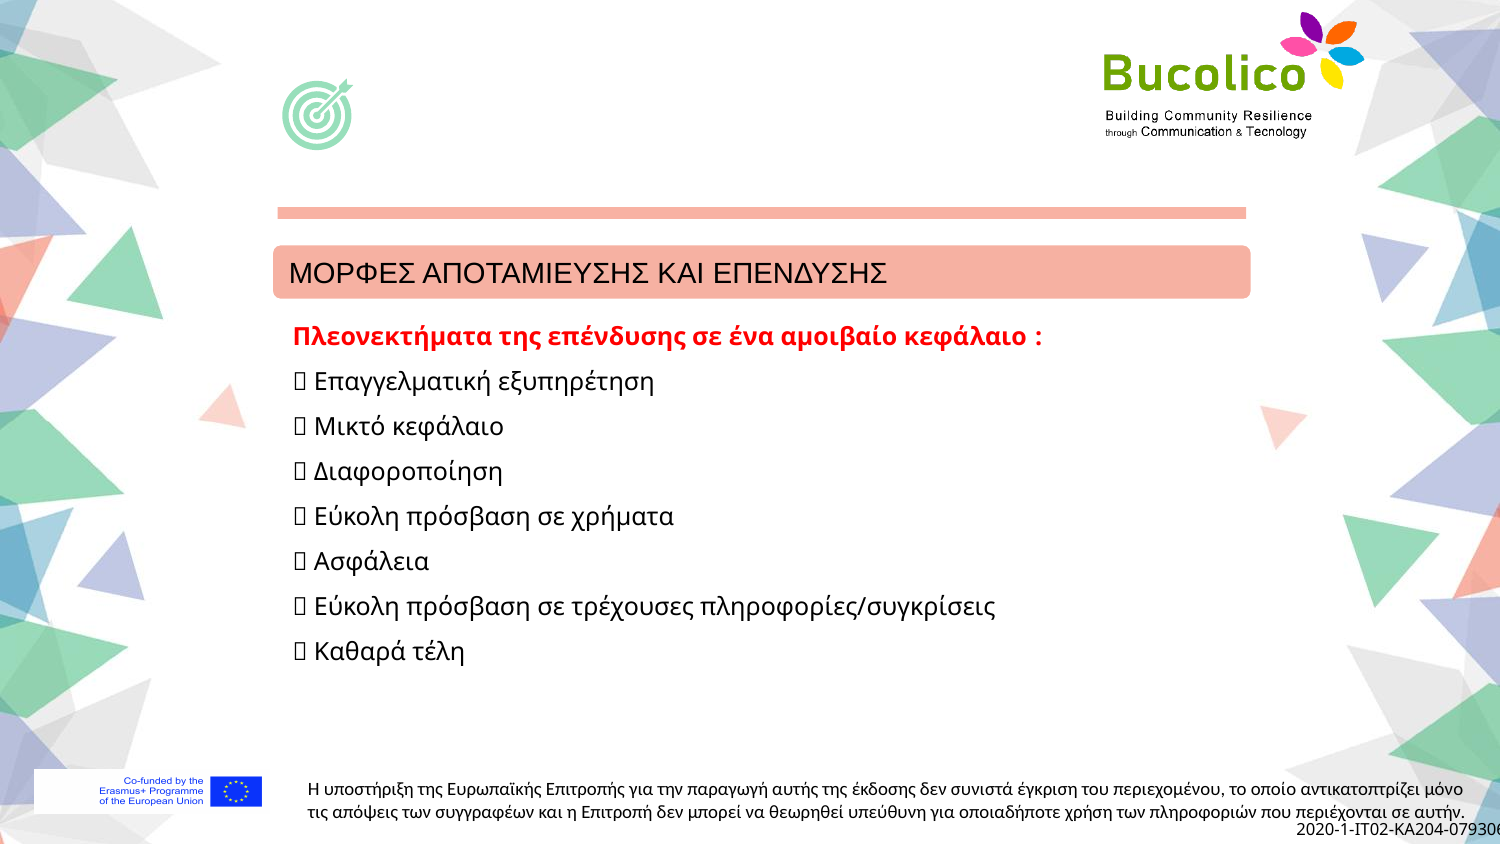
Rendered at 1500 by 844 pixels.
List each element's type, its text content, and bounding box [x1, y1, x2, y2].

text_box Πλεονεκτήματα της επένδυσης σε ένα αμοιβαίο κεφάλαιο :  Επαγγελματική εξυπηρέτηση  Μικτό κεφάλαιο  Διαφοροποίηση  Εύκολη πρόσβαση σε χρήματα  Ασφάλεια  Εύκολη πρόσβαση σε τρέχουσες πληροφορίες/συγκρίσεις  Καθαρά τέλη [277, 301, 1236, 673]
text_box [282, 78, 354, 151]
text_box Η υποστήριξη της Ευρωπαϊκής Επιτροπής για την παραγωγή αυτής της έκδοσης δεν συνιστά έγκριση του περιεχομένου, το οποίο αντικατοπτρίζει μόνο τις απόψεις των συγγραφέων και η Επιτροπή δεν μπορεί να θεωρηθεί υπεύθυνη για οποιαδήποτε χρήση των πληροφοριών που περιέχονται σε αυτήν. [292, 769, 1486, 830]
text_box ΜΟΡΦΕΣ ΑΠΟΤΑΜΙΕΥΣΗΣ ΚΑΙ ΕΠΕΝΔΥΣΗΣ [270, 243, 1253, 301]
text_box [277, 207, 1247, 219]
picture [0, 0, 1500, 844]
